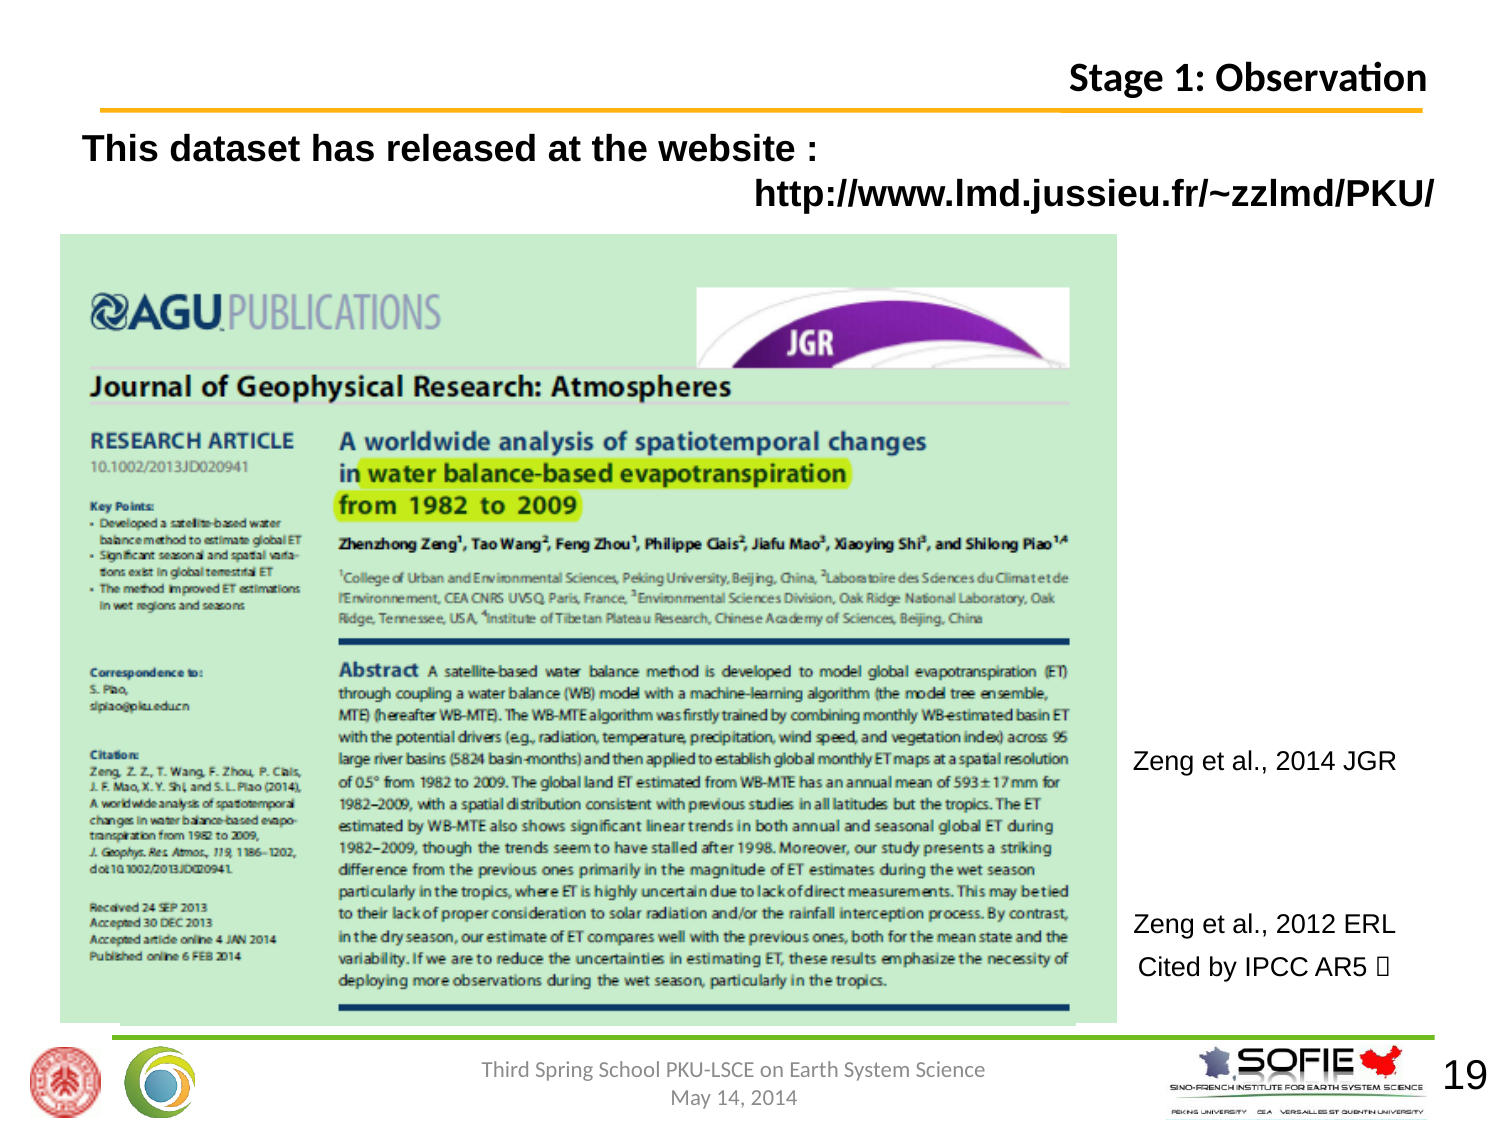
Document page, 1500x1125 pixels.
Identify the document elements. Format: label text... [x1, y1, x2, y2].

text_box Cited by IPCC AR5  [1123, 941, 1407, 989]
text_box Zeng et al., 2012 ERL [1121, 898, 1411, 946]
text_box This dataset has released at the website : http://www.lmd.jussieu.fr/~zzlmd/PKU/ [67, 116, 1451, 222]
slide_number 19 [1427, 1040, 1500, 1116]
picture [30, 1047, 101, 1118]
picture [1166, 1044, 1427, 1120]
picture [124, 1046, 195, 1118]
picture [60, 234, 1117, 1026]
text_box Zeng et al., 2014 JGR [1121, 735, 1412, 783]
text_box Stage 1: Observation [1054, 42, 1443, 108]
